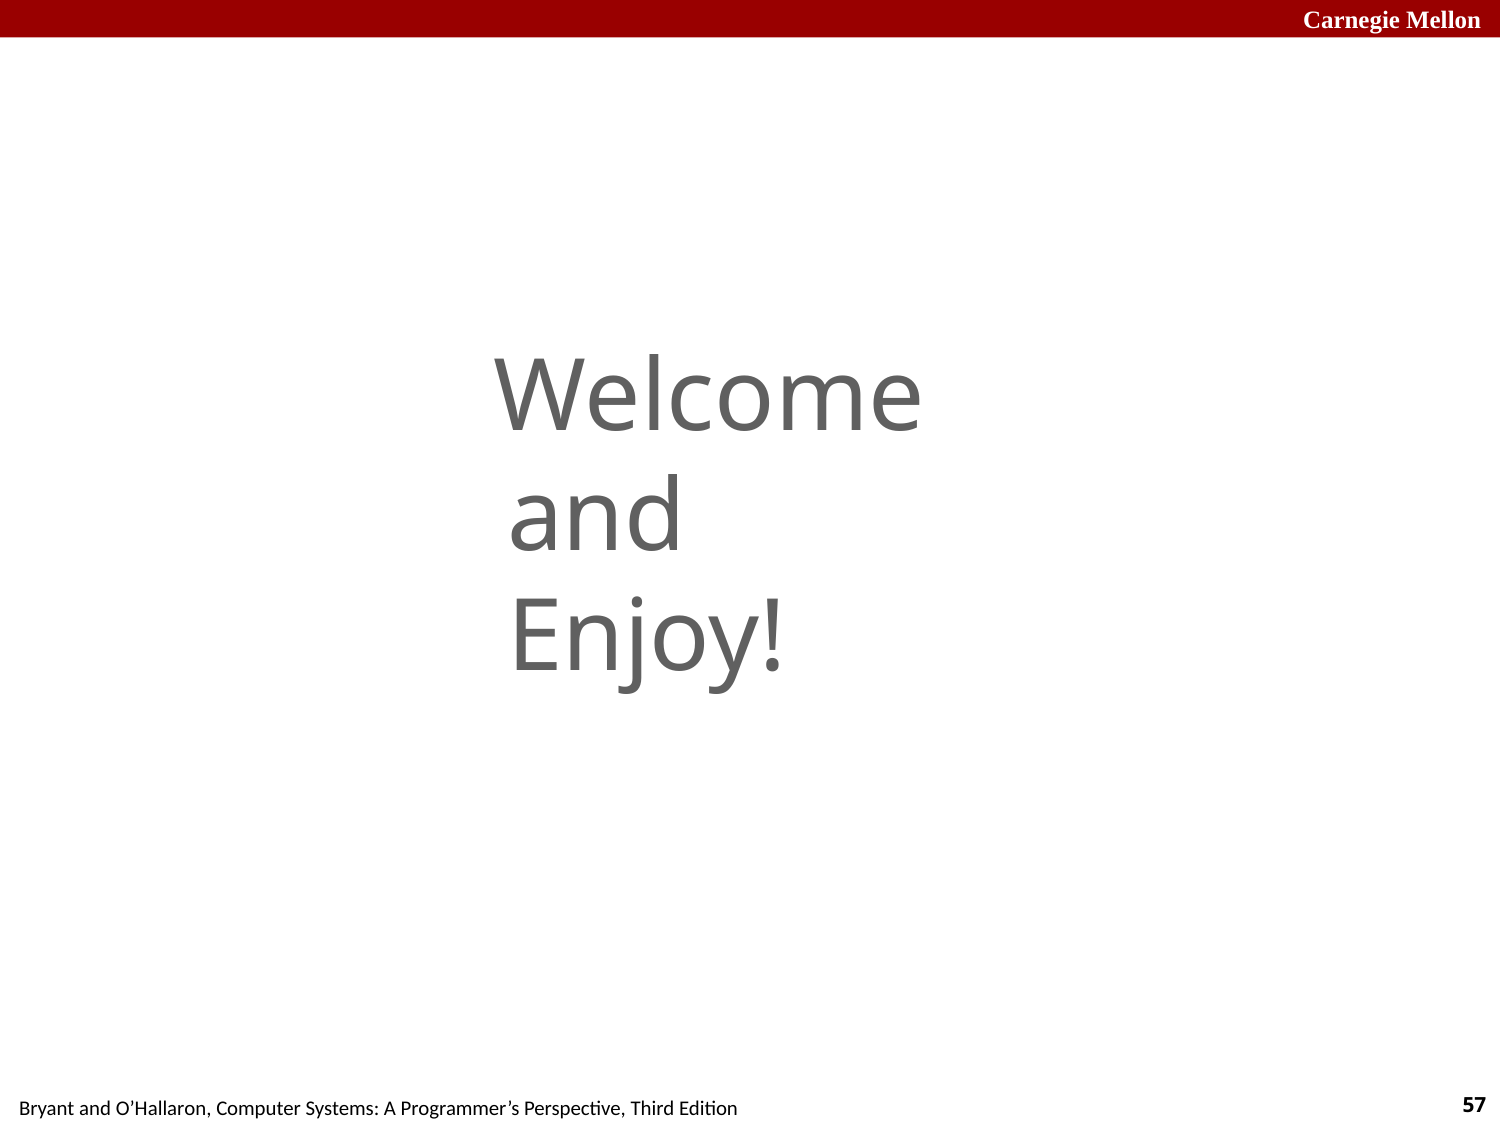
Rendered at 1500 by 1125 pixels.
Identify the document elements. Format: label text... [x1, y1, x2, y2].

title Welcome and Enjoy! [487, 446, 959, 576]
